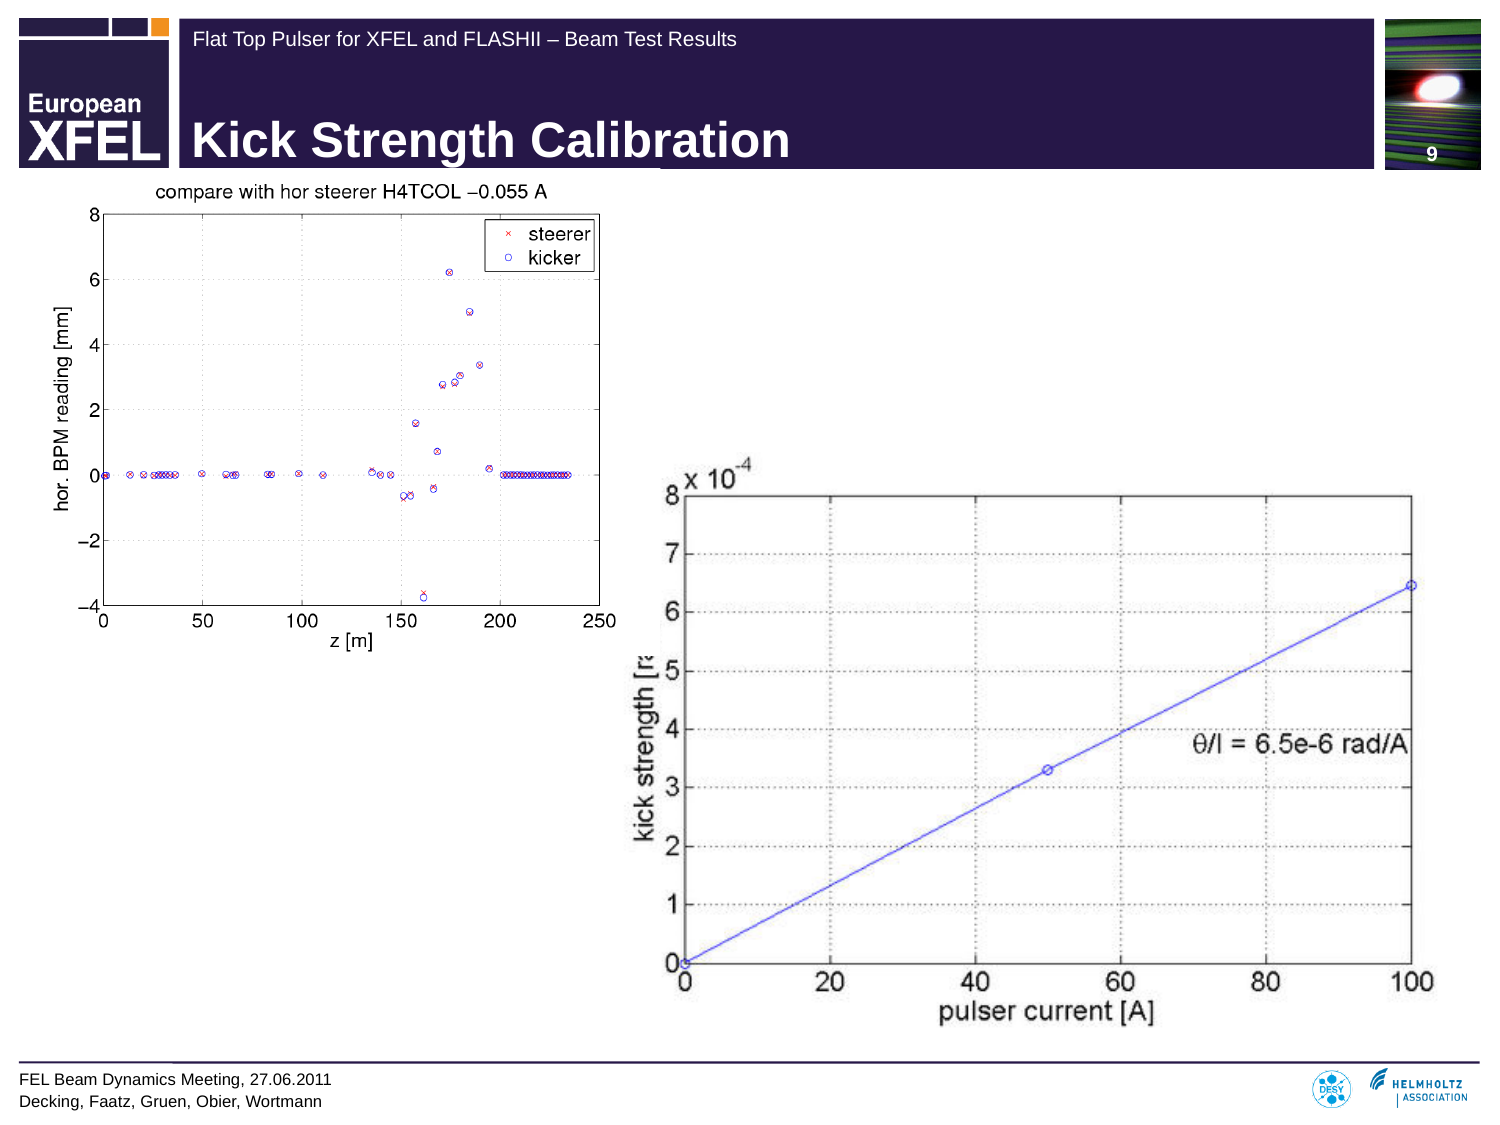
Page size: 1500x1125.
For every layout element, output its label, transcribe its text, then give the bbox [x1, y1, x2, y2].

title Kick Strength Calibration [179, 88, 1375, 168]
picture [0, 18, 1500, 1030]
picture [1385, 19, 1481, 170]
picture [1370, 1068, 1467, 1108]
footer FEL Beam Dynamics Meeting, 27.06.2011 Decking, Faatz, Gruen, Obier, Wortmann [19, 1067, 955, 1111]
slide_number 9 [1384, 18, 1480, 169]
picture [1310, 1068, 1353, 1110]
